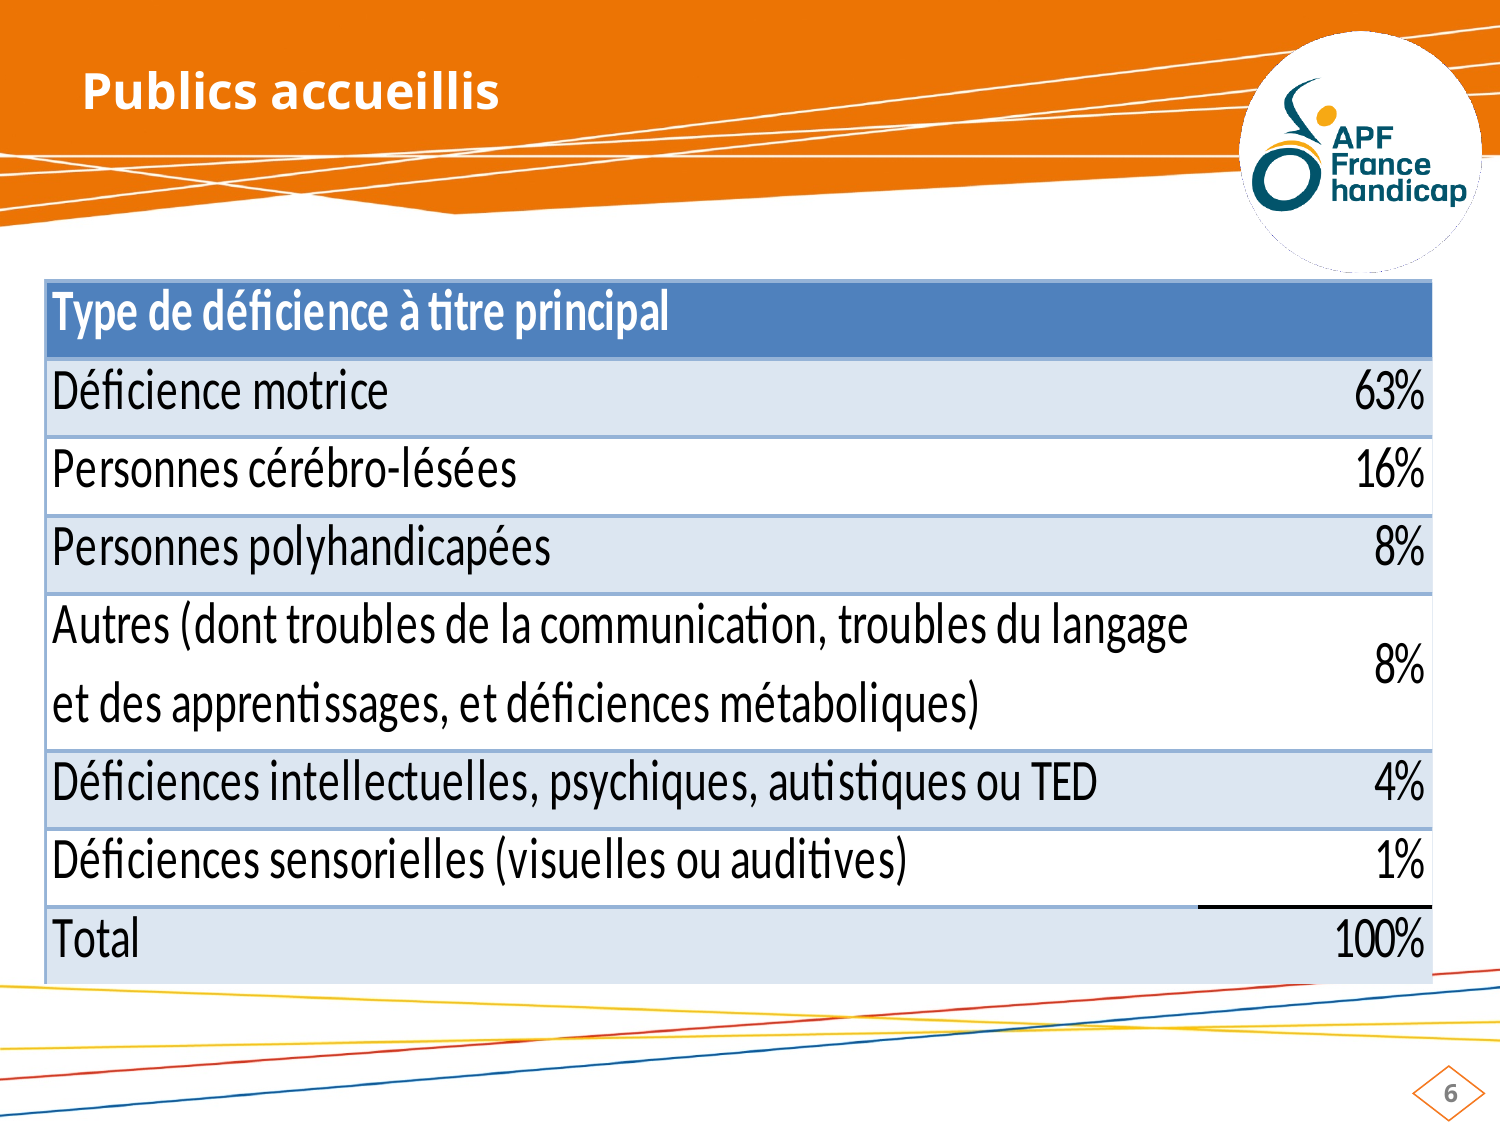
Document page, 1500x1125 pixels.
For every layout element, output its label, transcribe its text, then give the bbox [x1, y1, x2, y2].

title Publics accueillis [44, 19, 1482, 107]
picture [0, 0, 1500, 273]
picture [0, 278, 1500, 1125]
list [135, 996, 1411, 1000]
slide_number 6 [1400, 1069, 1500, 1125]
